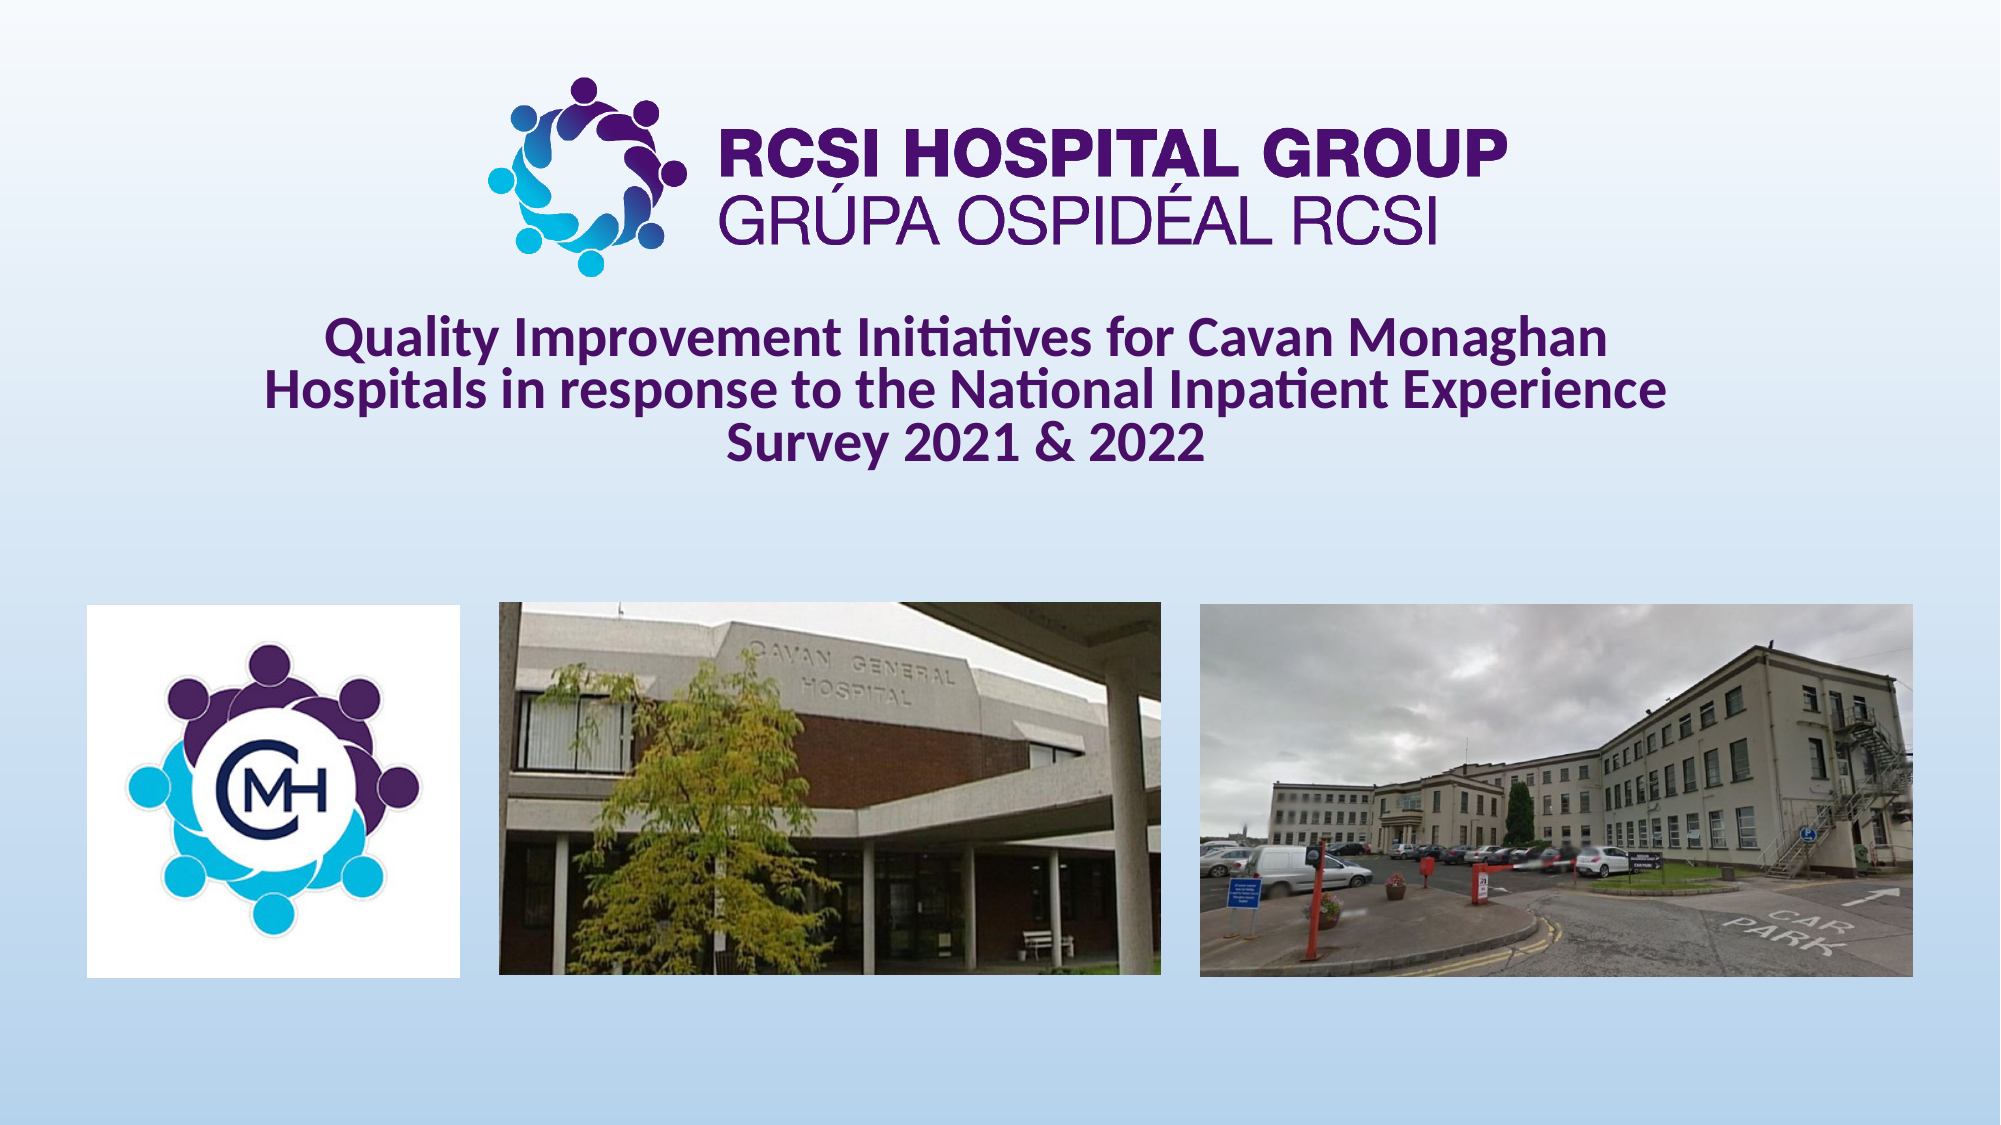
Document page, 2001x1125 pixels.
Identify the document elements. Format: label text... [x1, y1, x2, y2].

subtitle Quality Improvement Initiatives for Cavan Monaghan Hospitals in response to the National Inpatient Experience Survey 2021 & 2022 [216, 306, 1717, 579]
picture [1200, 604, 1913, 977]
picture [410, 0, 1584, 355]
picture [499, 602, 1161, 975]
picture [87, 605, 460, 978]
